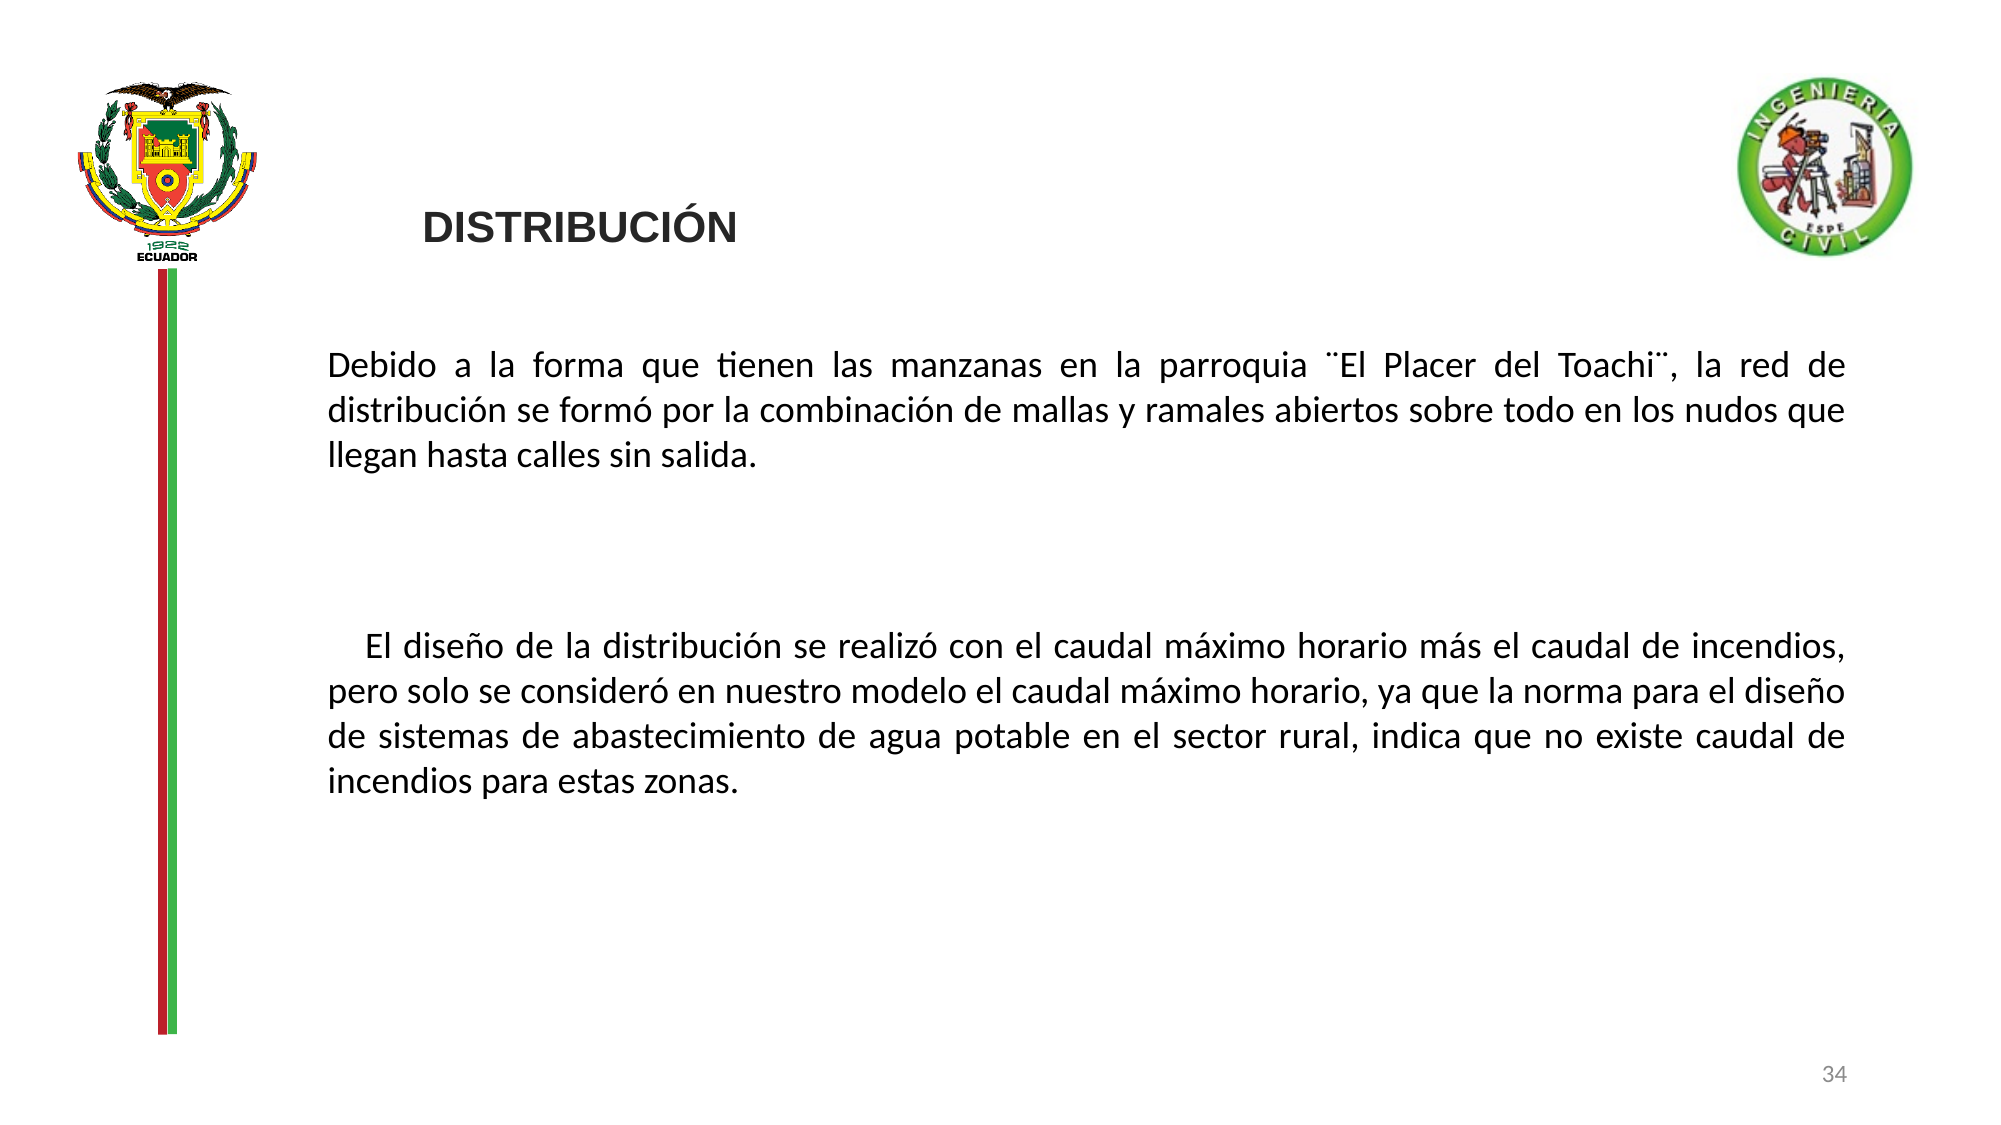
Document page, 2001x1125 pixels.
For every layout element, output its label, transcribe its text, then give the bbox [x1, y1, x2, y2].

picture [77, 81, 268, 261]
text_box [158, 269, 167, 1035]
text_box DISTRIBUCIÓN [407, 165, 753, 259]
text_box Debido a la forma que tienen las manzanas en la parroquia ¨El Placer del Toachi¨, la red de distribución se formó por la combinación de mallas y ramales abiertos sobre todo en los nudos que llegan hasta calles sin salida. [312, 332, 1863, 483]
picture [1731, 73, 1919, 261]
text_box El diseño de la distribución se realizó con el caudal máximo horario más el caudal de incendios, pero solo se consideró en nuestro modelo el caudal máximo horario, ya que la norma para el diseño de sistemas de abastecimiento de agua potable en el sector rural, indica que no existe caudal de incendios para estas zonas. [312, 613, 1863, 808]
slide_number 34 [1412, 1042, 1863, 1103]
text_box [167, 268, 177, 1035]
